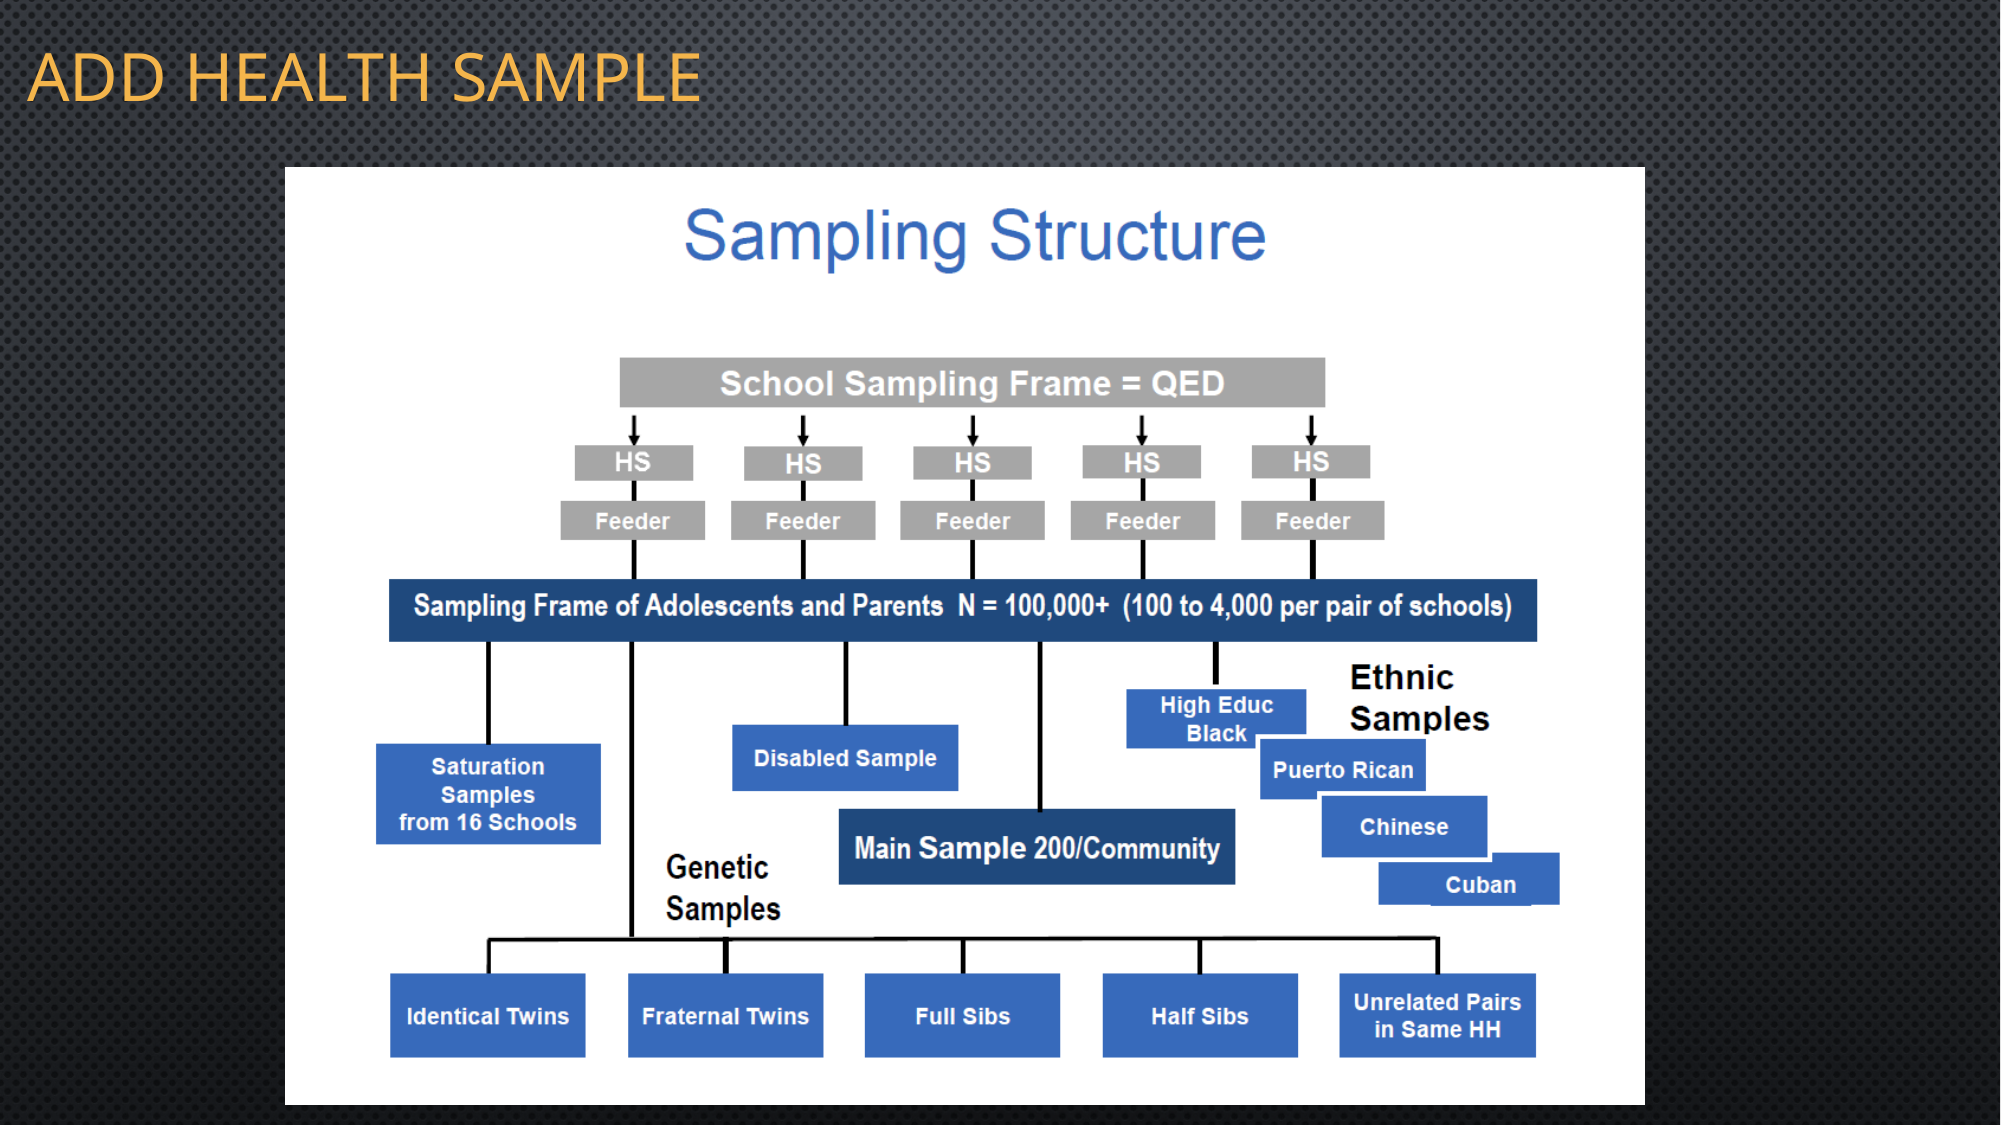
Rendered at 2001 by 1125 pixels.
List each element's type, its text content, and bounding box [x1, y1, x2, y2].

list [285, 167, 1645, 1105]
title Add Health Sample [12, 20, 1216, 130]
